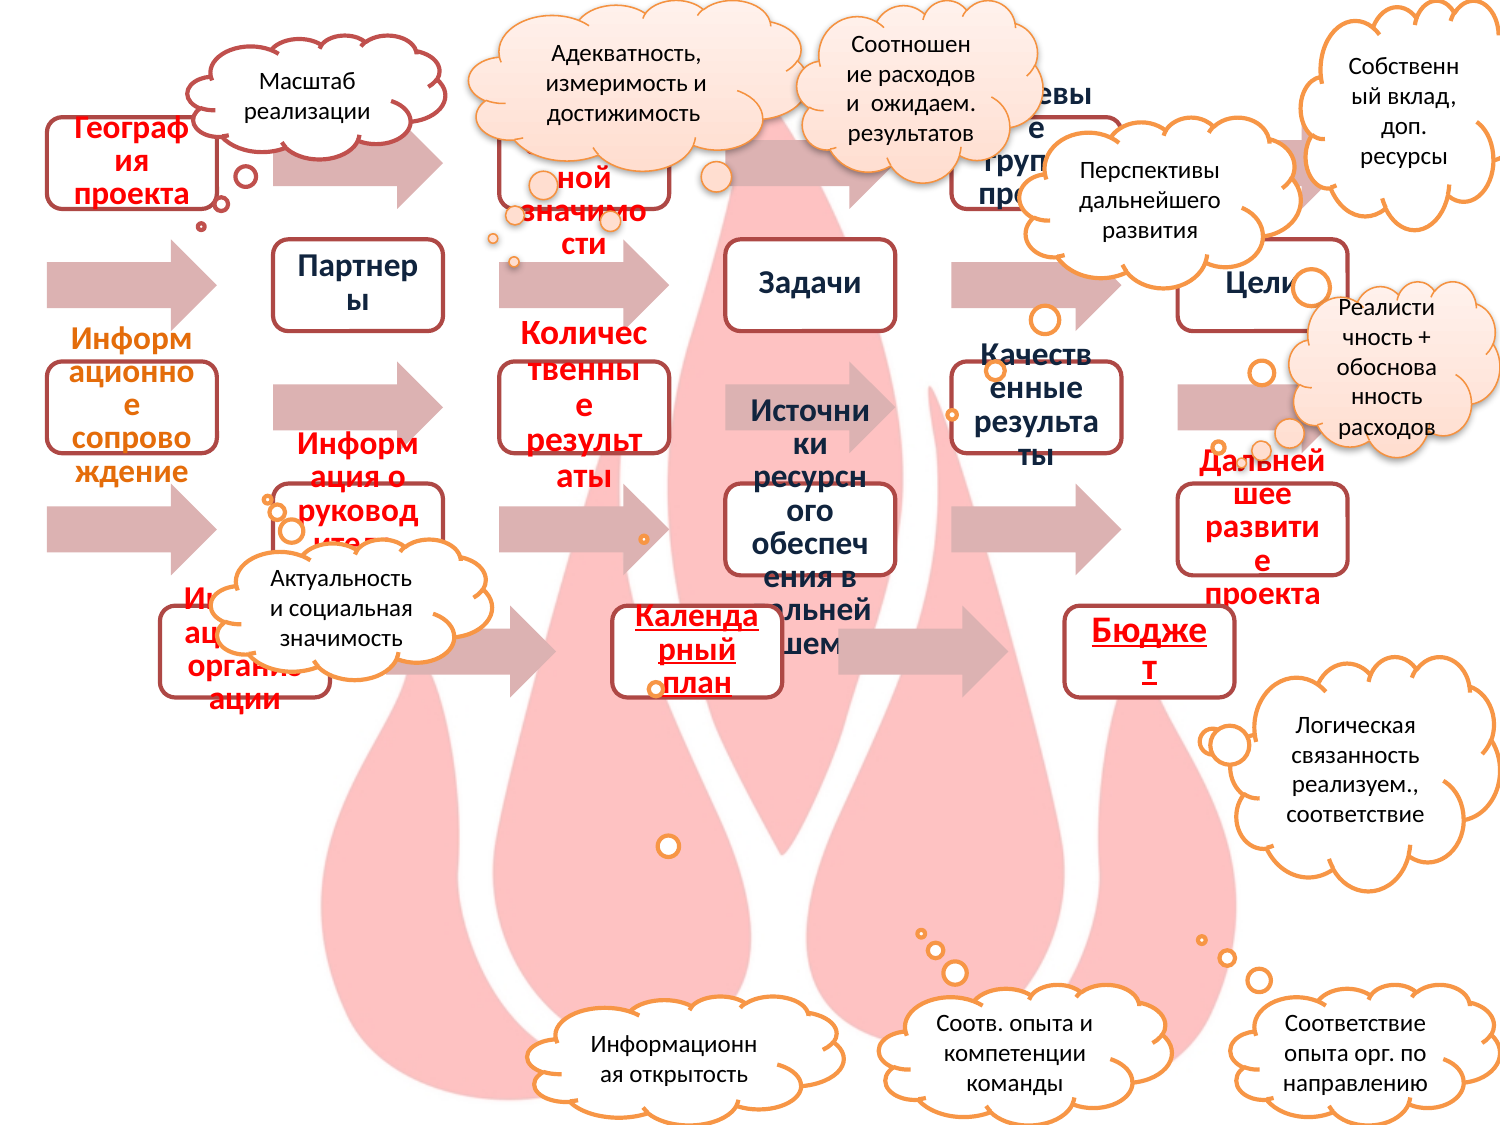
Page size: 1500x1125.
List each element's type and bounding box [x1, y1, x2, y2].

picture [0, 0, 1500, 1125]
list [46, 116, 1348, 1055]
